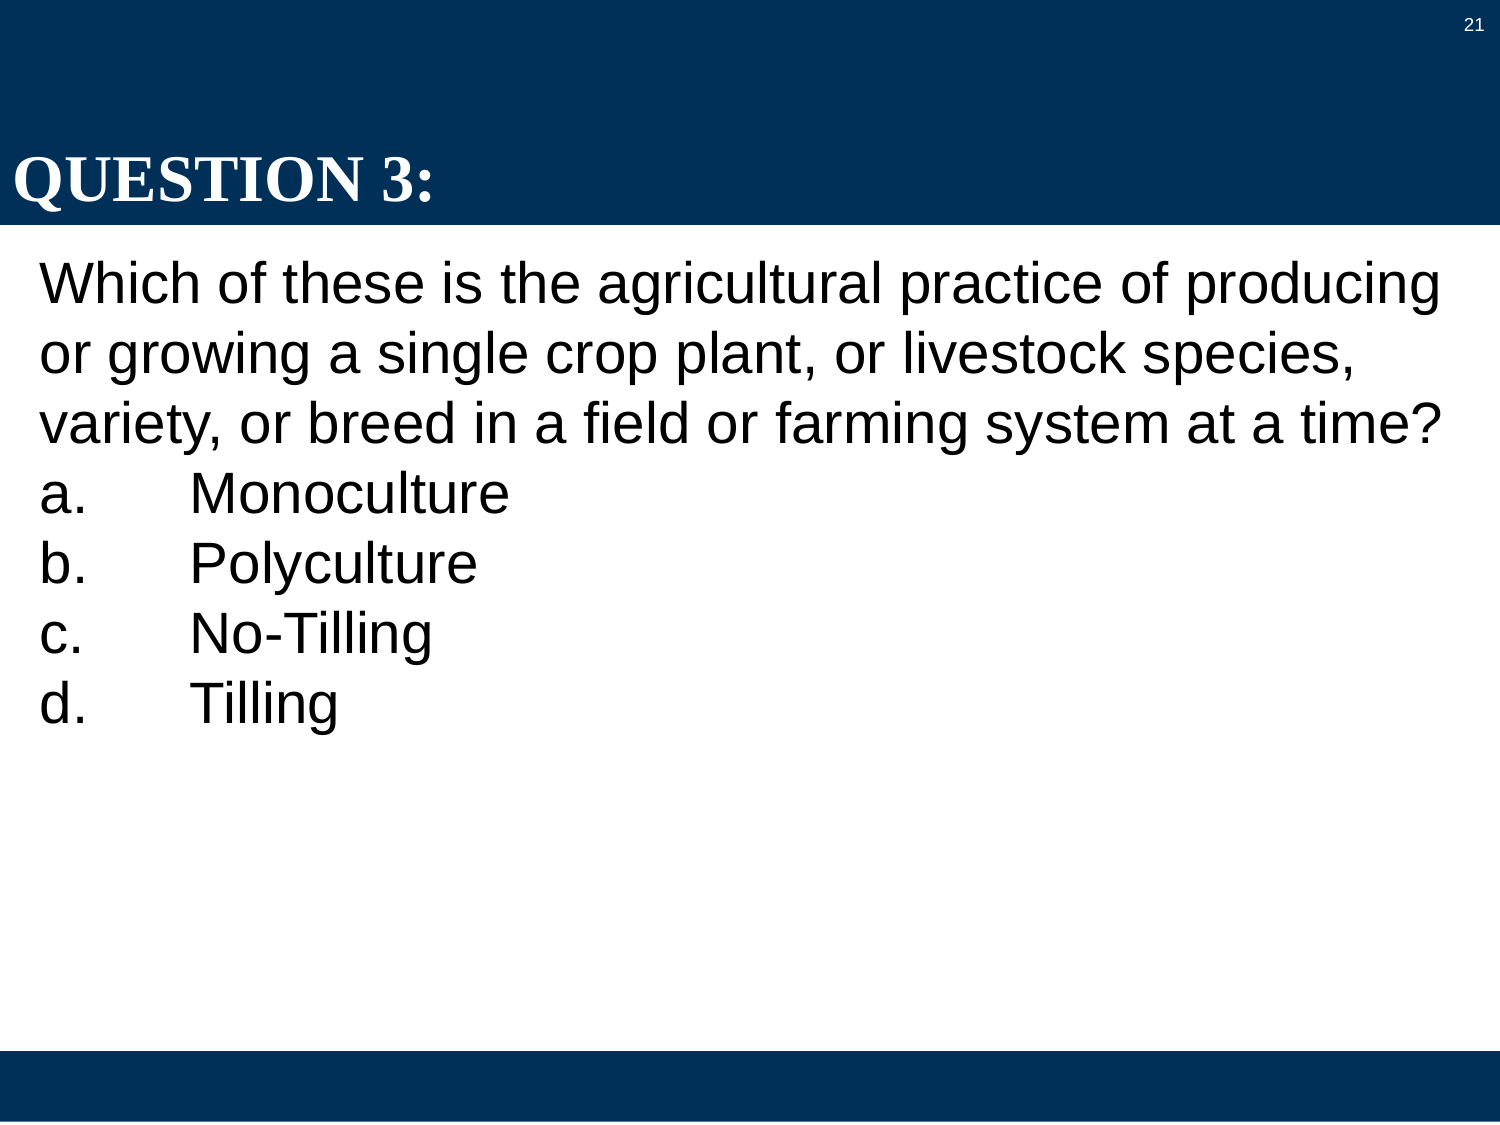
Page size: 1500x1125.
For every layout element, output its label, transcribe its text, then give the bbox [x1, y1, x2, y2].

title QUESTION 3: [12, 35, 1363, 216]
text_box Which of these is the agricultural practice of producing or growing a single crop plant, or livestock species, variety, or breed in a field or farming system at a time? a. Monoculture b. Polyculture c. No-Tilling d. Tilling [24, 237, 1500, 743]
slide_number 21 [1389, 0, 1500, 49]
